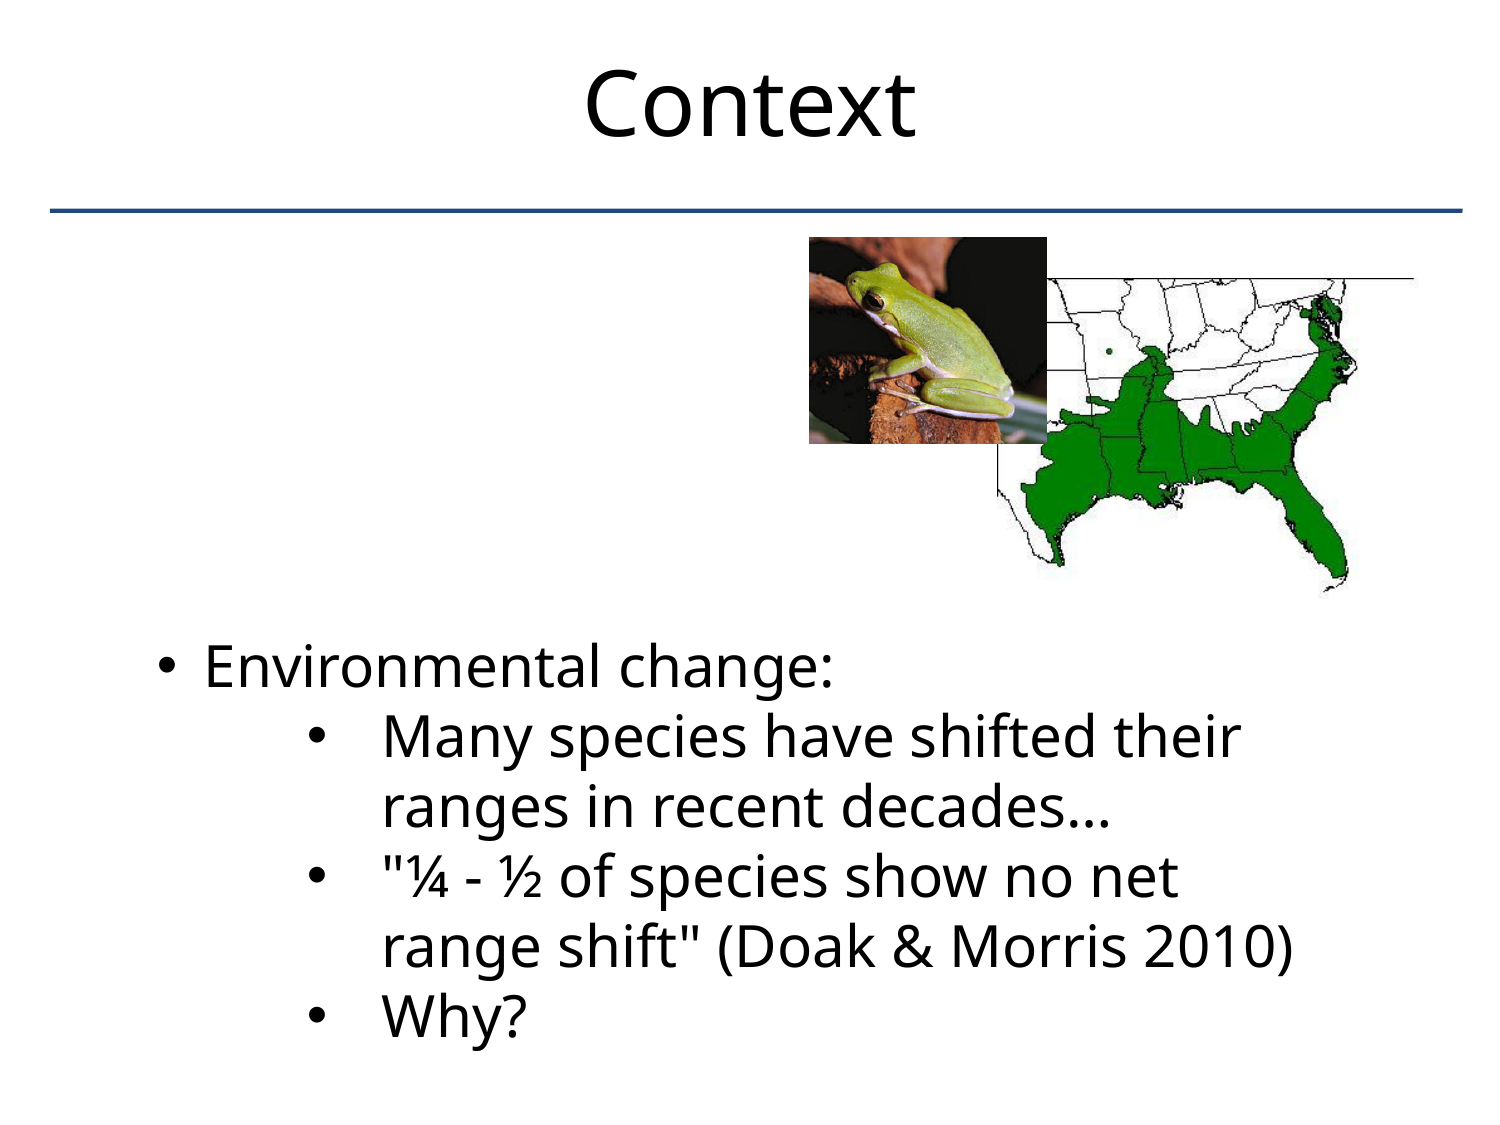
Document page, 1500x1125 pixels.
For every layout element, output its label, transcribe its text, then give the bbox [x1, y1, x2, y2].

title Context [0, 0, 1500, 238]
text_box Environmental change: Many species have shifted their ranges in recent decades… "¼ - ½ of species show no net range shift" (Doak & Morris 2010) Why? [142, 621, 1317, 1057]
picture [809, 236, 1479, 610]
